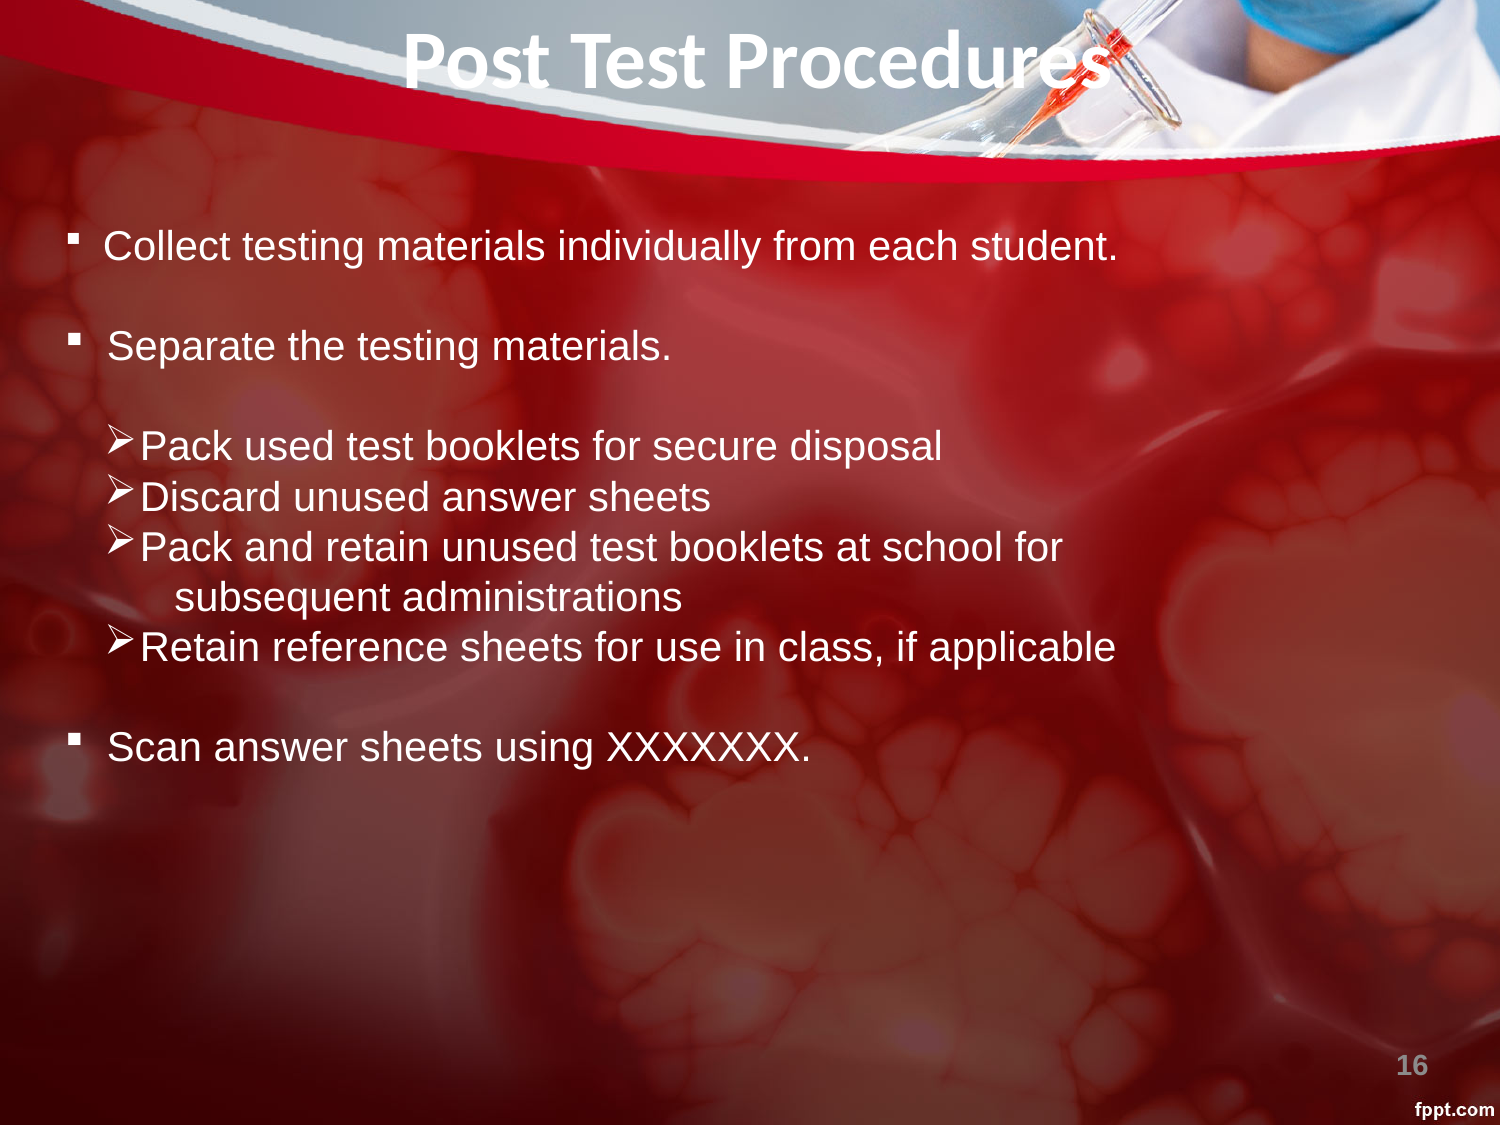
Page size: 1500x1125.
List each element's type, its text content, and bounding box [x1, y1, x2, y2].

title Post Test Procedures [76, 0, 1440, 149]
text_box Collect testing materials individually from each student. Separate the testing materials. Pack used test booklets for secure disposal Discard unused answer sheets Pack and retain unused test booklets at school for subsequent administrations Retain reference sheets for use in class, if applicable Scan answer sheets using XXXXXXX. [50, 211, 1438, 867]
picture [0, 0, 1500, 1125]
slide_number 16 [1325, 1024, 1500, 1103]
